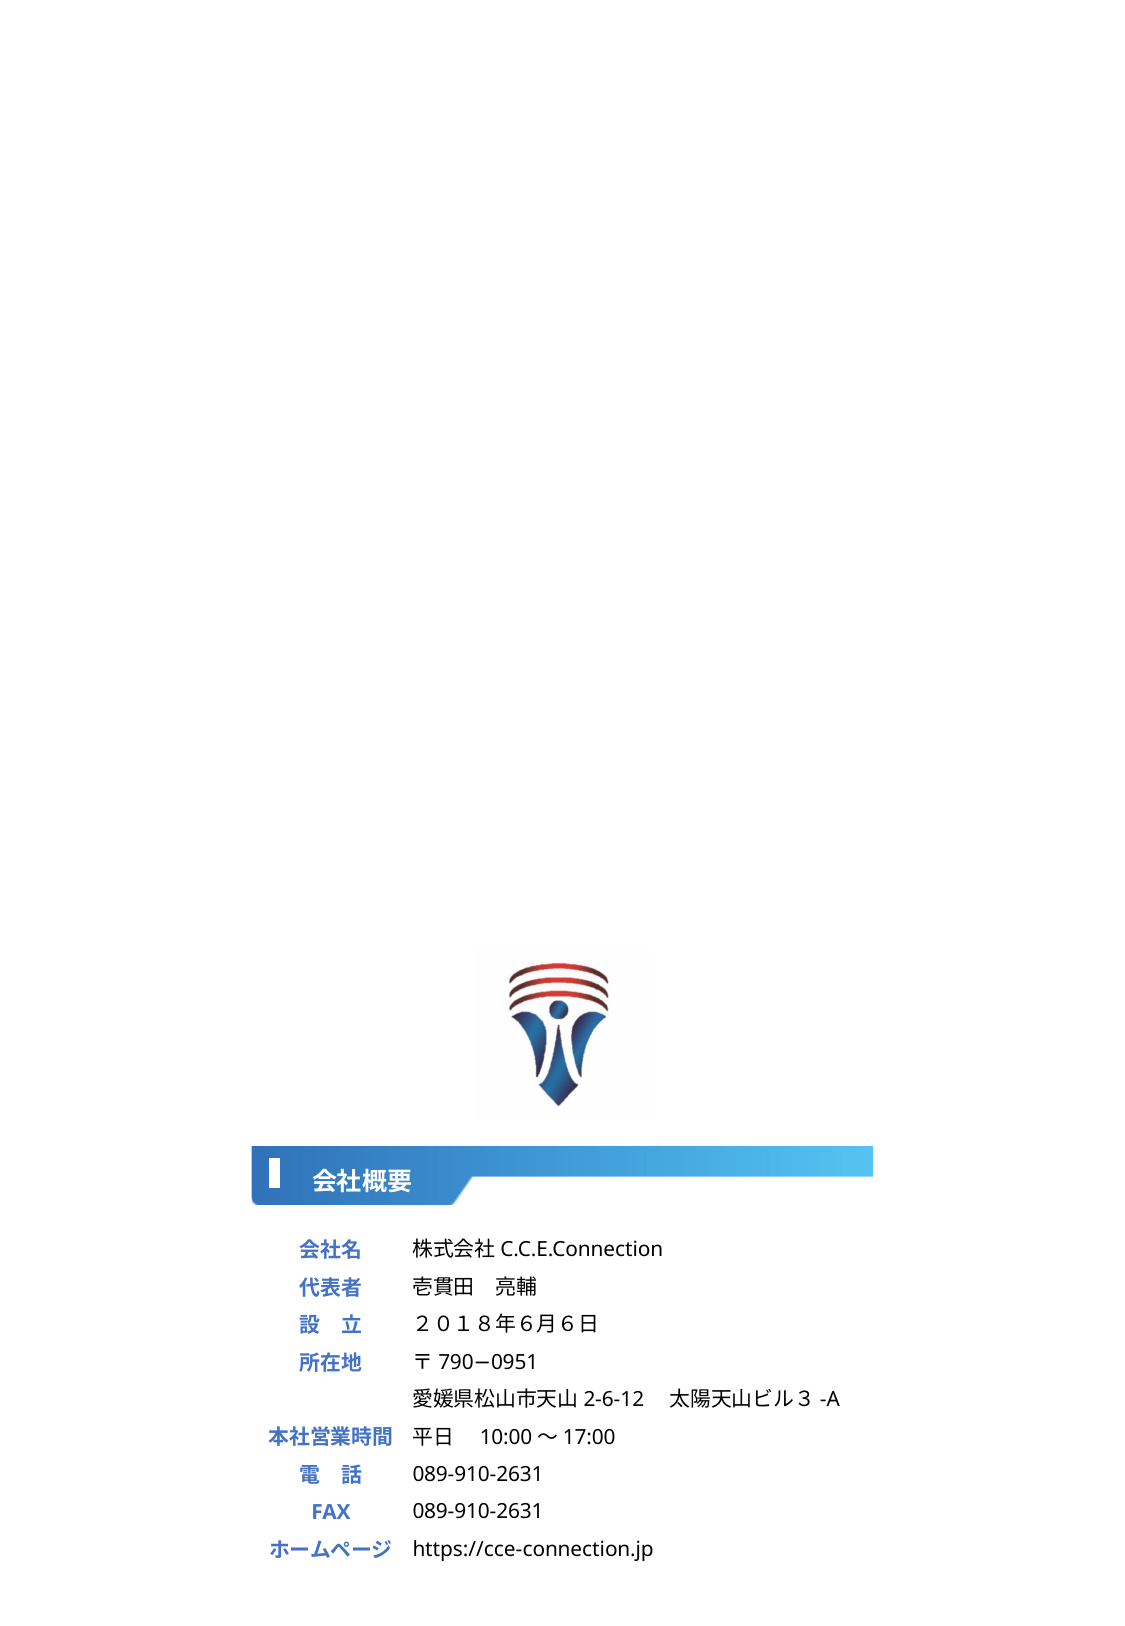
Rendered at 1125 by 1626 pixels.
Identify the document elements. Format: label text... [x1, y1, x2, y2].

text_box 株式会社C.C.E.Connection 壱貫田 亮輔 ２０１８年６月６日 〒790−0951 愛媛県松山市天山2-6-12 太陽天山ビル３-A 平日 10:00〜17:00 089-910-2631 089-910-2631 https://cce-connection.jp [397, 1216, 866, 1625]
picture [475, 946, 650, 1121]
text_box 会社名 代表者 設 立 所在地 本社営業時間 電 話 FAX ホームページ [251, 1216, 397, 1569]
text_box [251, 1146, 874, 1205]
